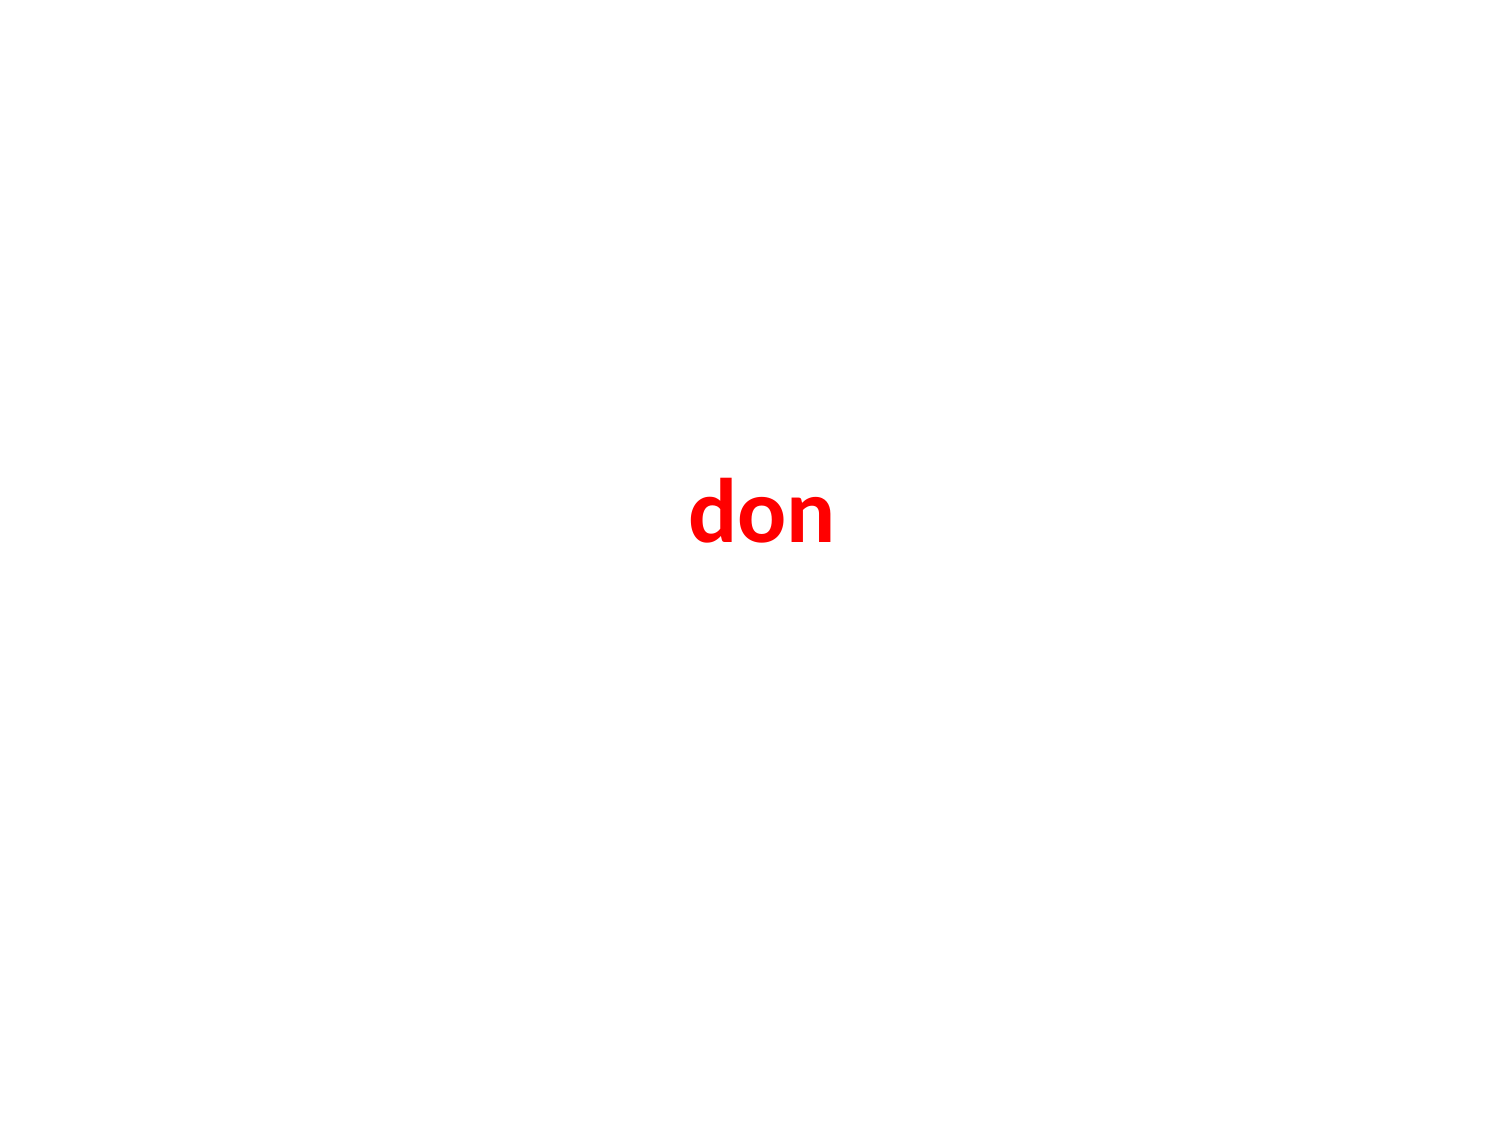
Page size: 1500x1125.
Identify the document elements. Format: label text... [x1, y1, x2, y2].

title don [87, 412, 1438, 600]
